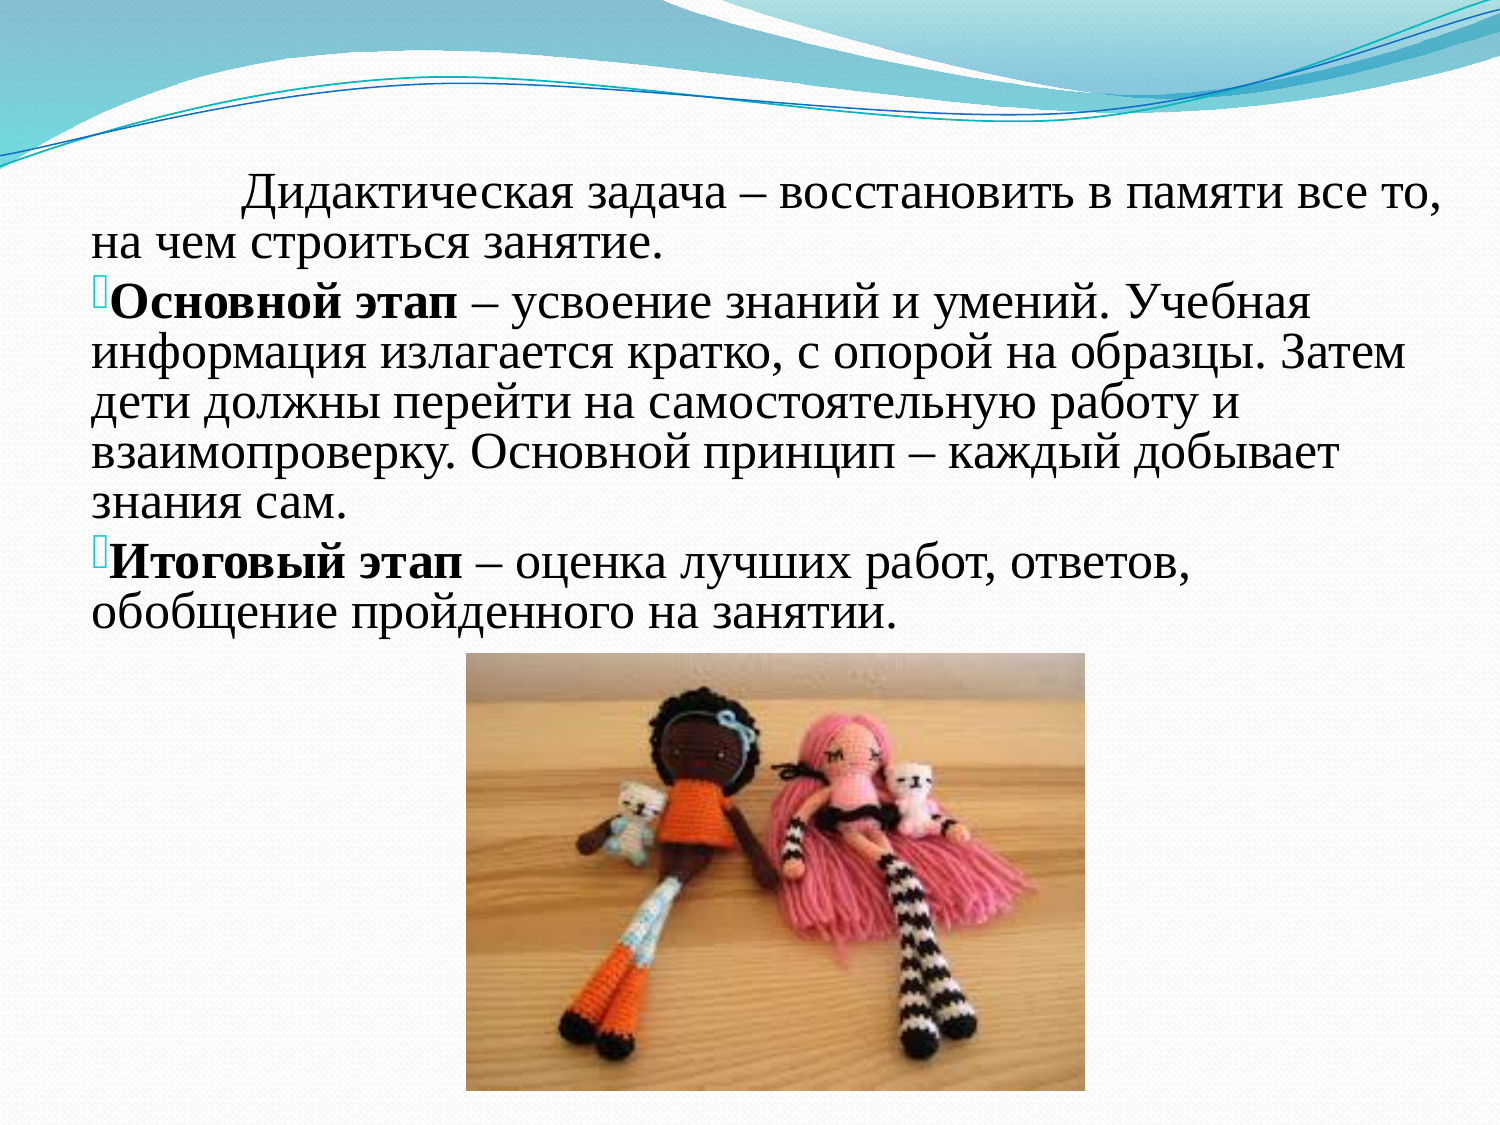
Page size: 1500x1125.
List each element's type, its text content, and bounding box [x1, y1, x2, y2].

picture [466, 652, 1085, 1091]
list Дидактическая задача – восстановить в памяти все то, на чем строиться занятие. Основной этап – усвоение знаний и умений. Учебная информация излагается кратко, с опорой на образцы. Затем дети должны перейти на самостоятельную работу и взаимопроверку. Основной принцип – каждый добывает знания сам. Итоговый этап – оценка лучших работ, ответов, обобщение пройденного на занятии. [76, 160, 1460, 693]
